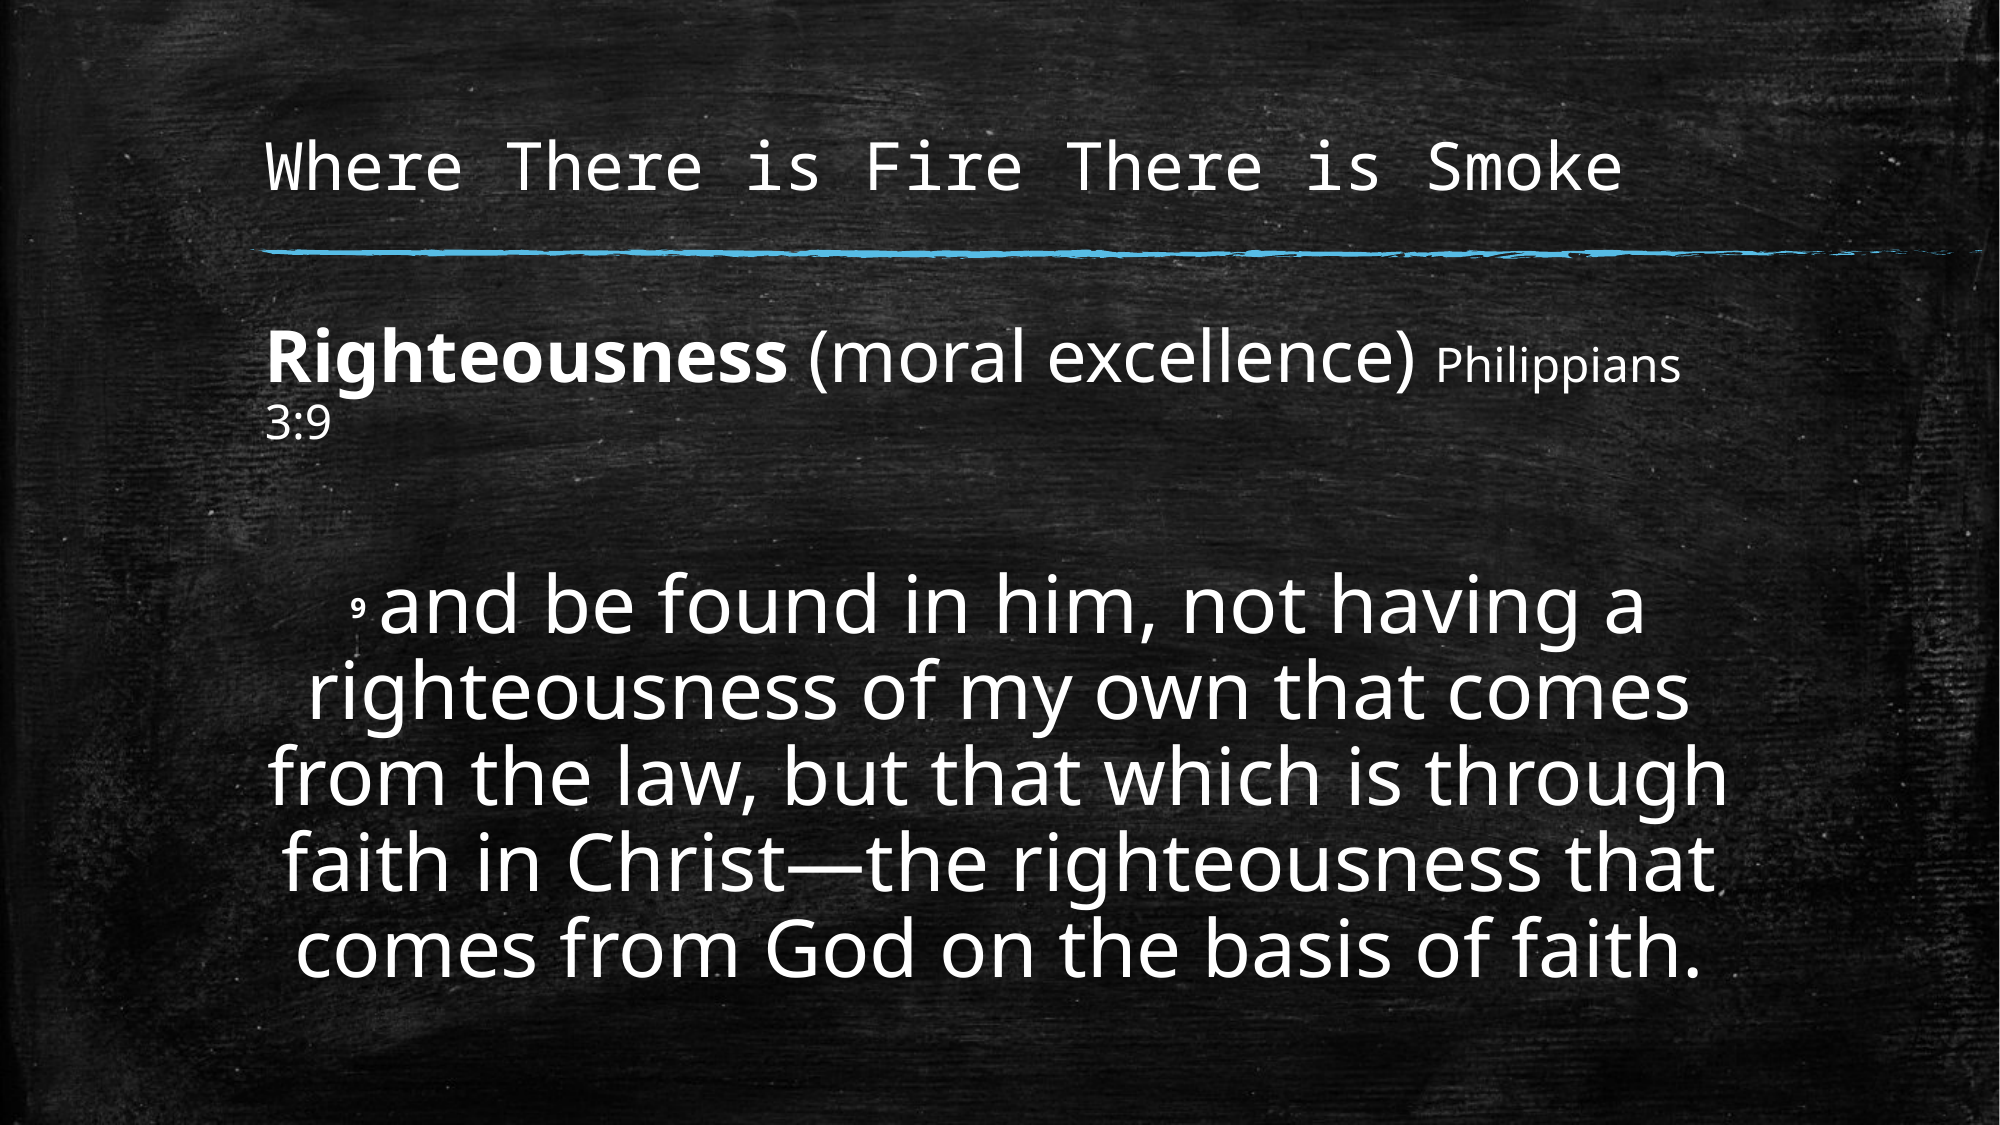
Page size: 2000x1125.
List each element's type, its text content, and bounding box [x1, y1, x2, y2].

title Where There is Fire There is Smoke [249, 45, 1750, 213]
list Righteousness (moral excellence) Philippians 3:9 9 and be found in him, not having a righteousness of my own that comes from the law, but that which is through faith in Christ—the righteousness that comes from God on the basis of faith. [249, 312, 1750, 1063]
